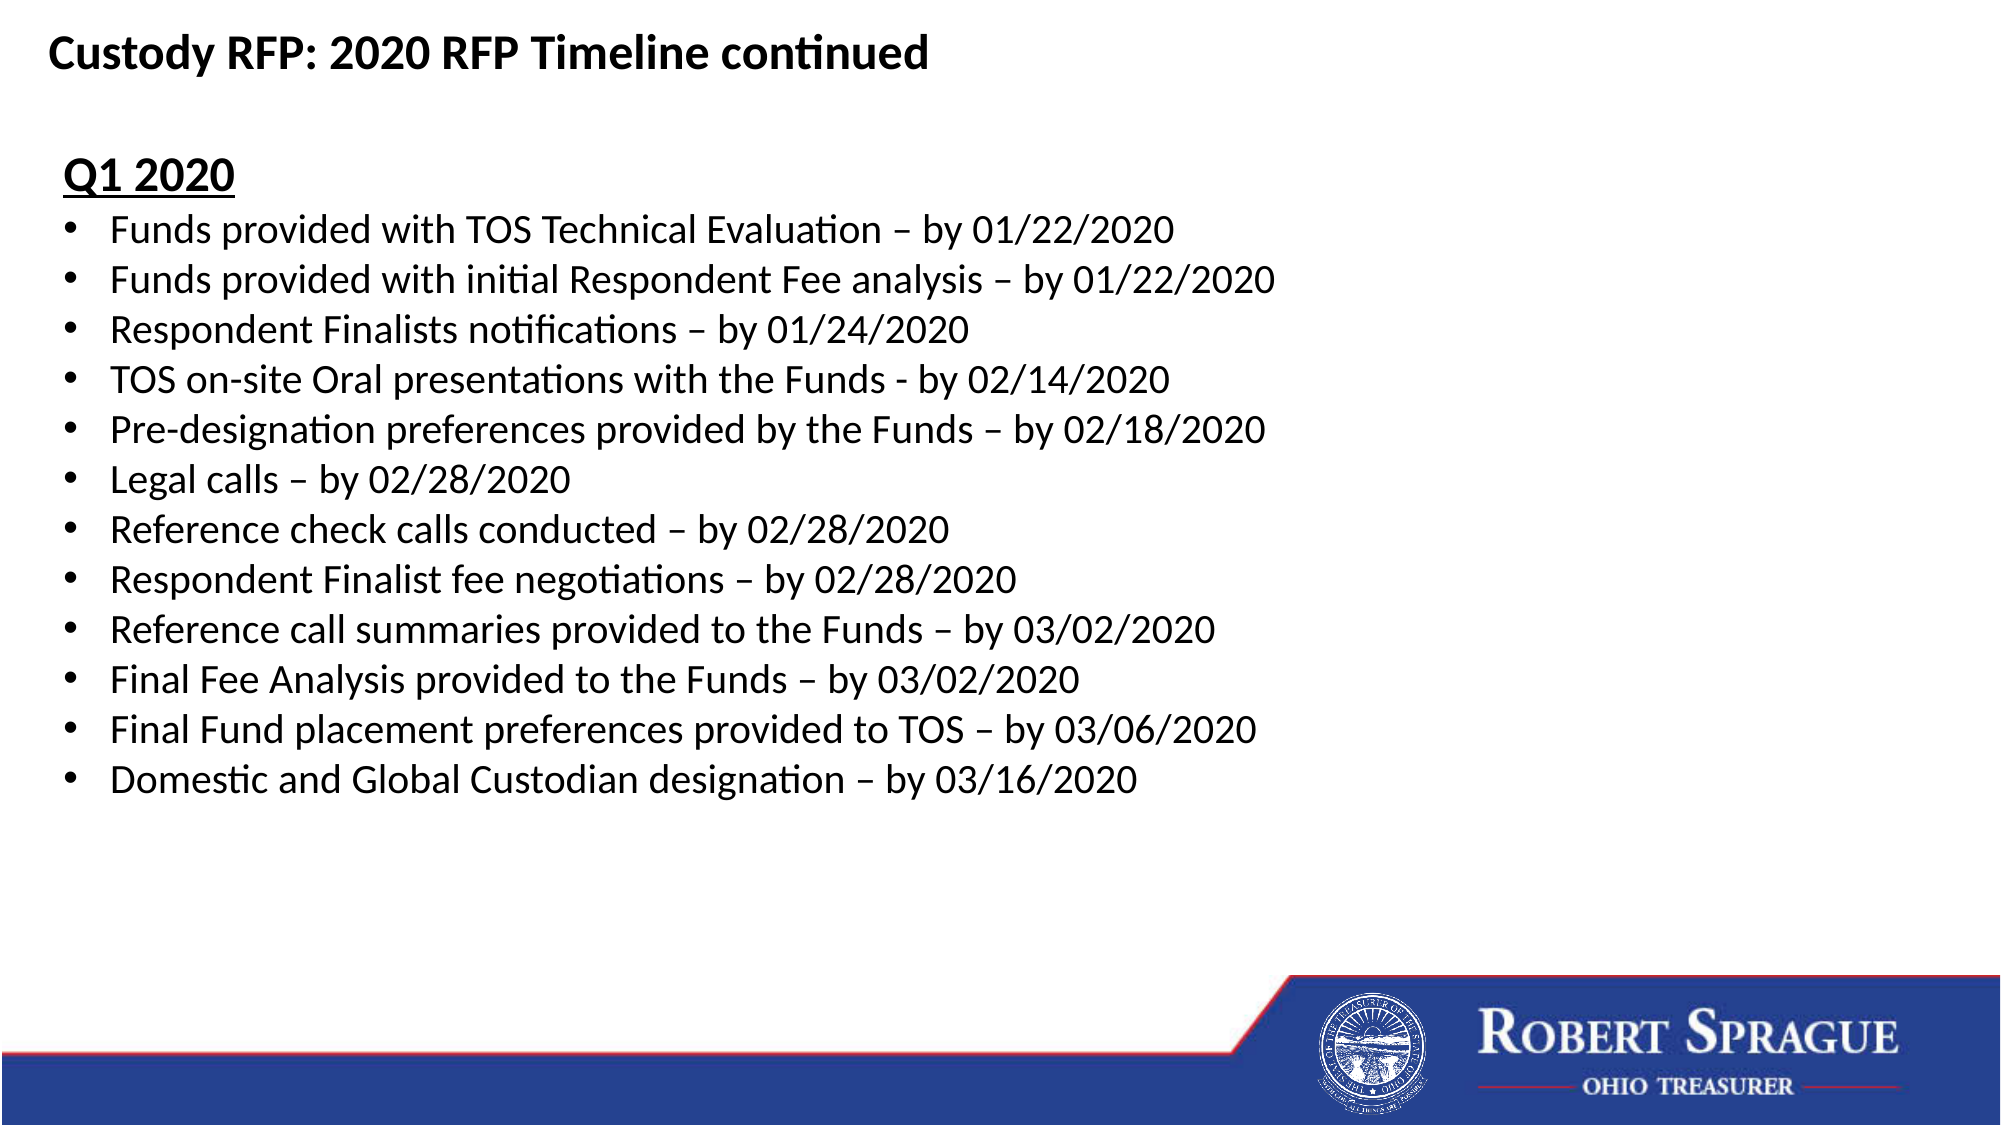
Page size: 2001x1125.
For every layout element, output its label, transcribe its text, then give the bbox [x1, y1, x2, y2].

picture [2, 975, 2001, 1125]
text_box Custody RFP: 2020 RFP Timeline continued [33, 0, 1715, 107]
text_box Q1 2020 Funds provided with TOS Technical Evaluation – by 01/22/2020 Funds provided with initial Respondent Fee analysis – by 01/22/2020 Respondent Finalists notifications – by 01/24/2020 TOS on-site Oral presentations with the Funds - by 02/14/2020 Pre-designation preferences provided by the Funds – by 02/18/2020 Legal calls – by 02/28/2020 Reference check calls conducted – by 02/28/2020 Respondent Finalist fee negotiations – by 02/28/2020 Reference call summaries provided to the Funds – by 03/02/2020 Final Fee Analysis provided to the Funds – by 03/02/2020 Final Fund placement preferences provided to TOS – by 03/06/2020 Domestic and Global Custodian designation – by 03/16/2020 [48, 134, 1916, 905]
